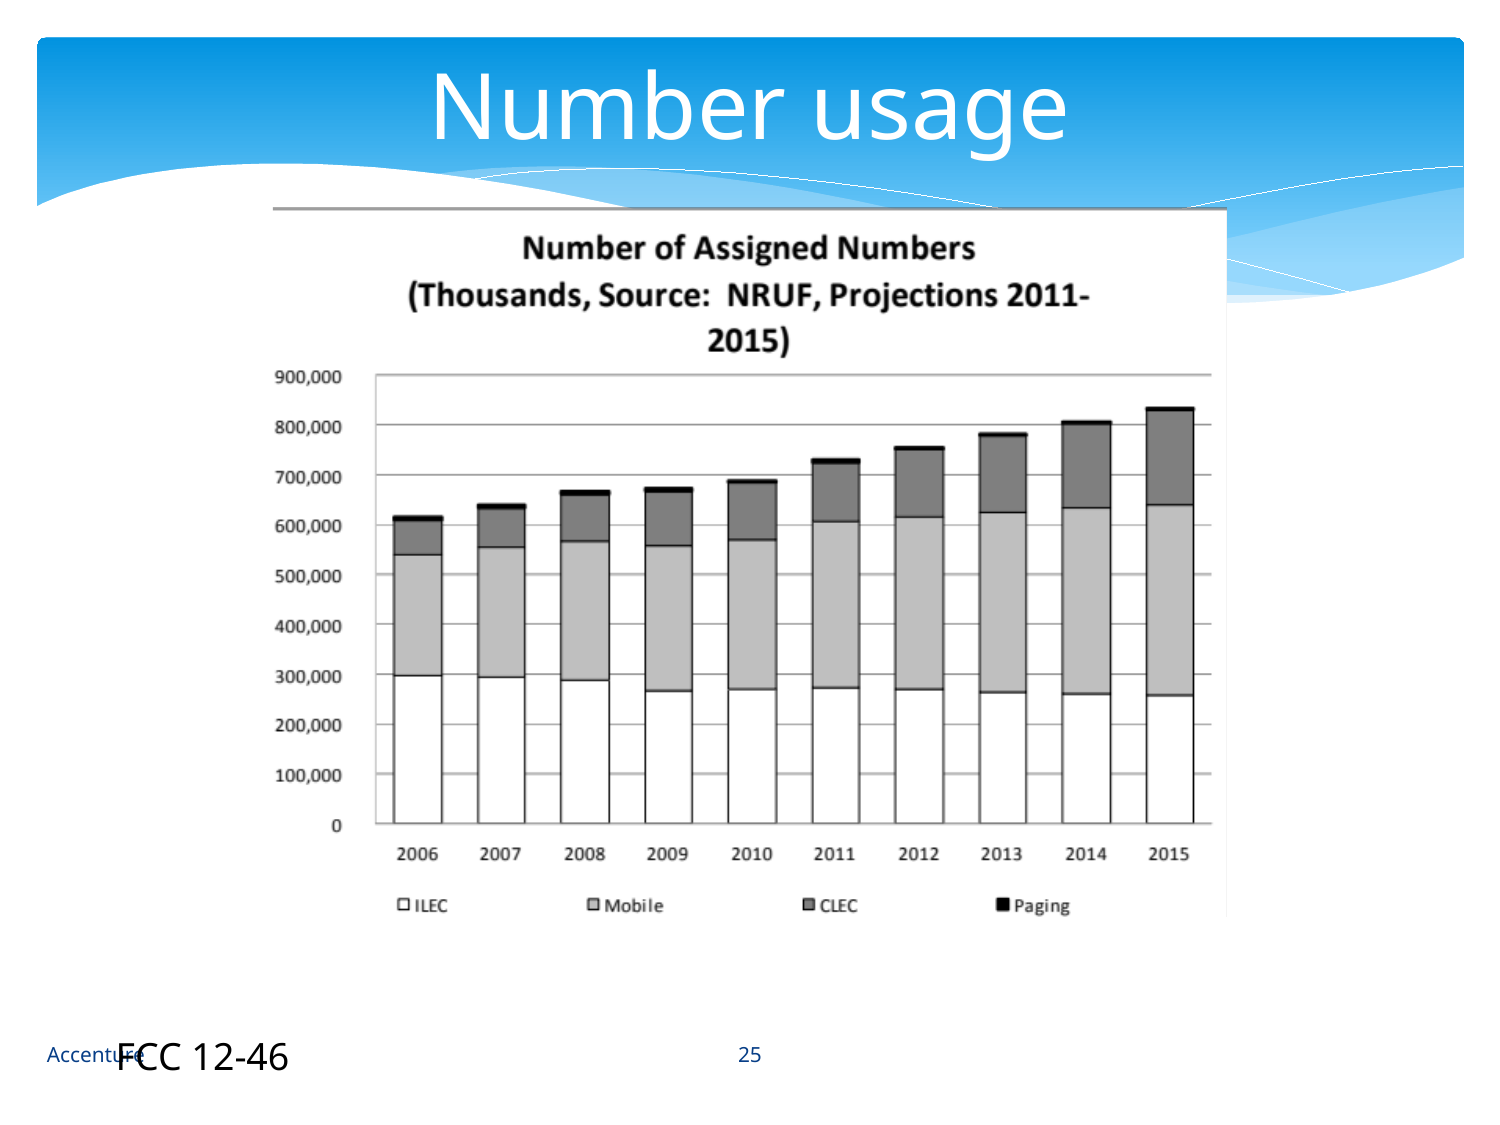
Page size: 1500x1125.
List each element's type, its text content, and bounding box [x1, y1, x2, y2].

footer Accenture [31, 1025, 653, 1086]
picture [272, 205, 1228, 917]
slide_number 25 [654, 1025, 846, 1086]
title Number usage [75, 38, 1425, 168]
